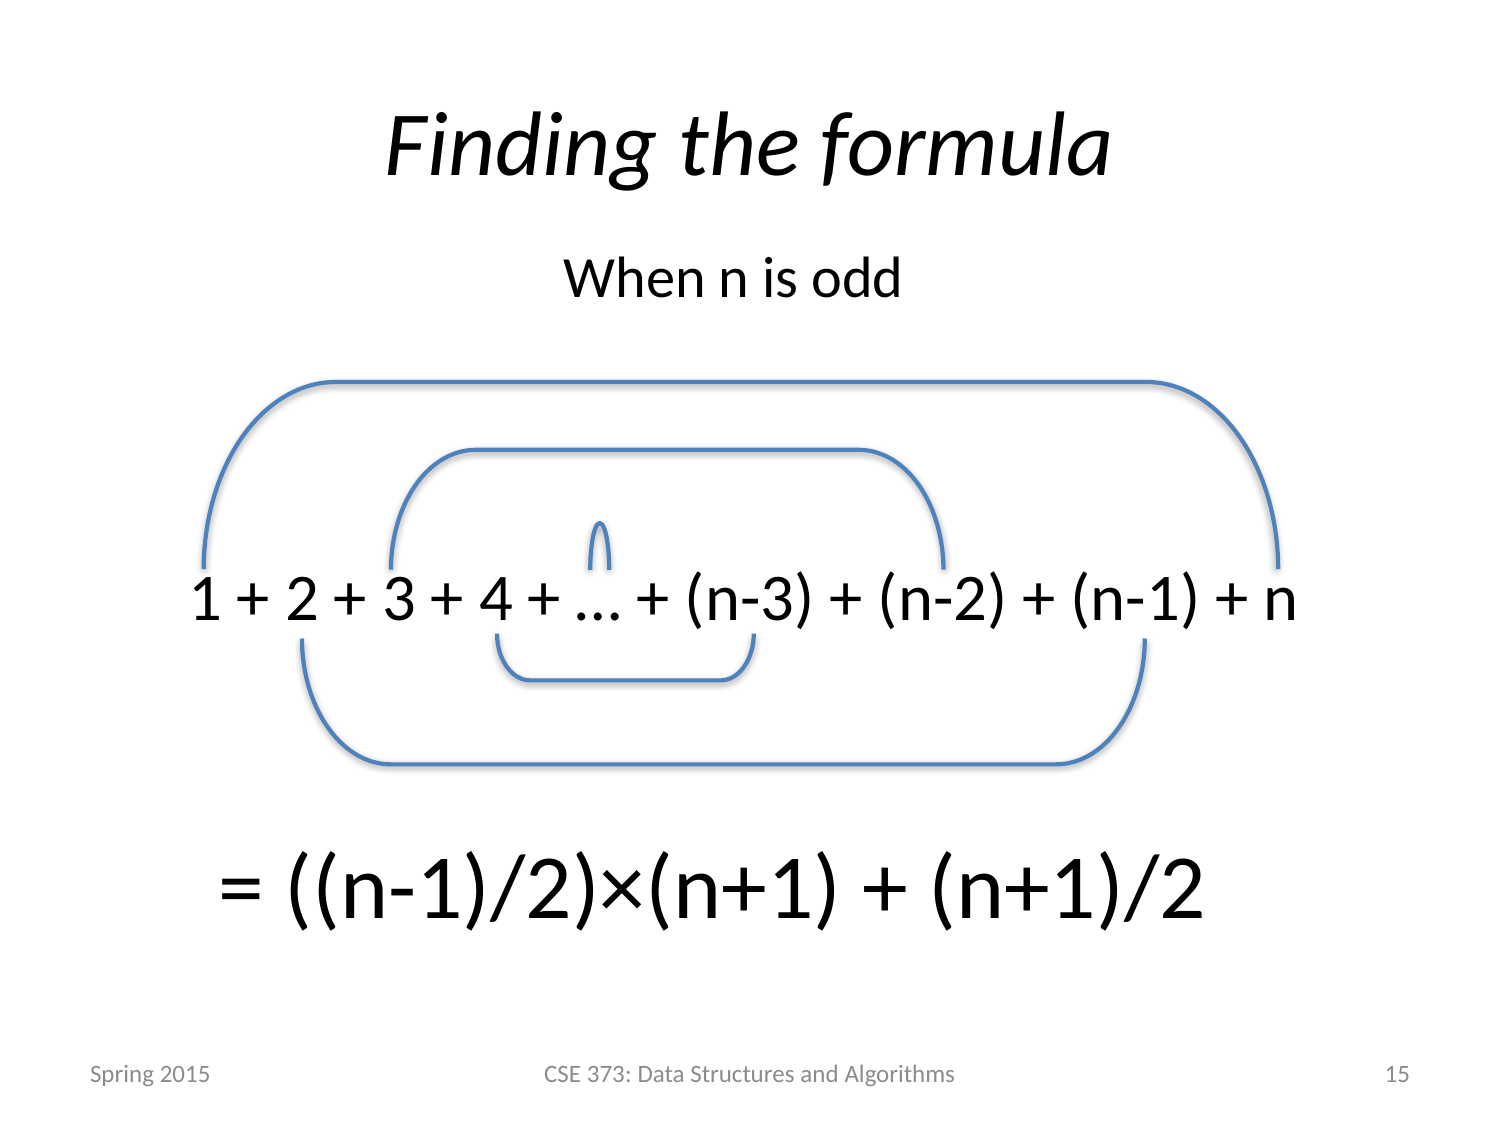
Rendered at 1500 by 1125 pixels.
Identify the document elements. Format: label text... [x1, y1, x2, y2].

list 1 + 2 + 3 + 4 + … + (n-3) + (n-2) + (n-1) + n [173, 545, 1323, 653]
footer CSE 373: Data Structures and Algorithms [512, 1042, 988, 1103]
text_box [201, 379, 1281, 570]
text_box = ((n-1)/2)×(n+1) + (n+1)/2 [203, 819, 1402, 944]
slide_number 16 [1074, 1042, 1425, 1103]
text_box [588, 521, 612, 570]
text_box When n is odd [548, 231, 959, 317]
text_box [299, 638, 1147, 767]
slide_number Spring 2015 [75, 1042, 425, 1103]
title Finding the formula [75, 45, 1425, 233]
